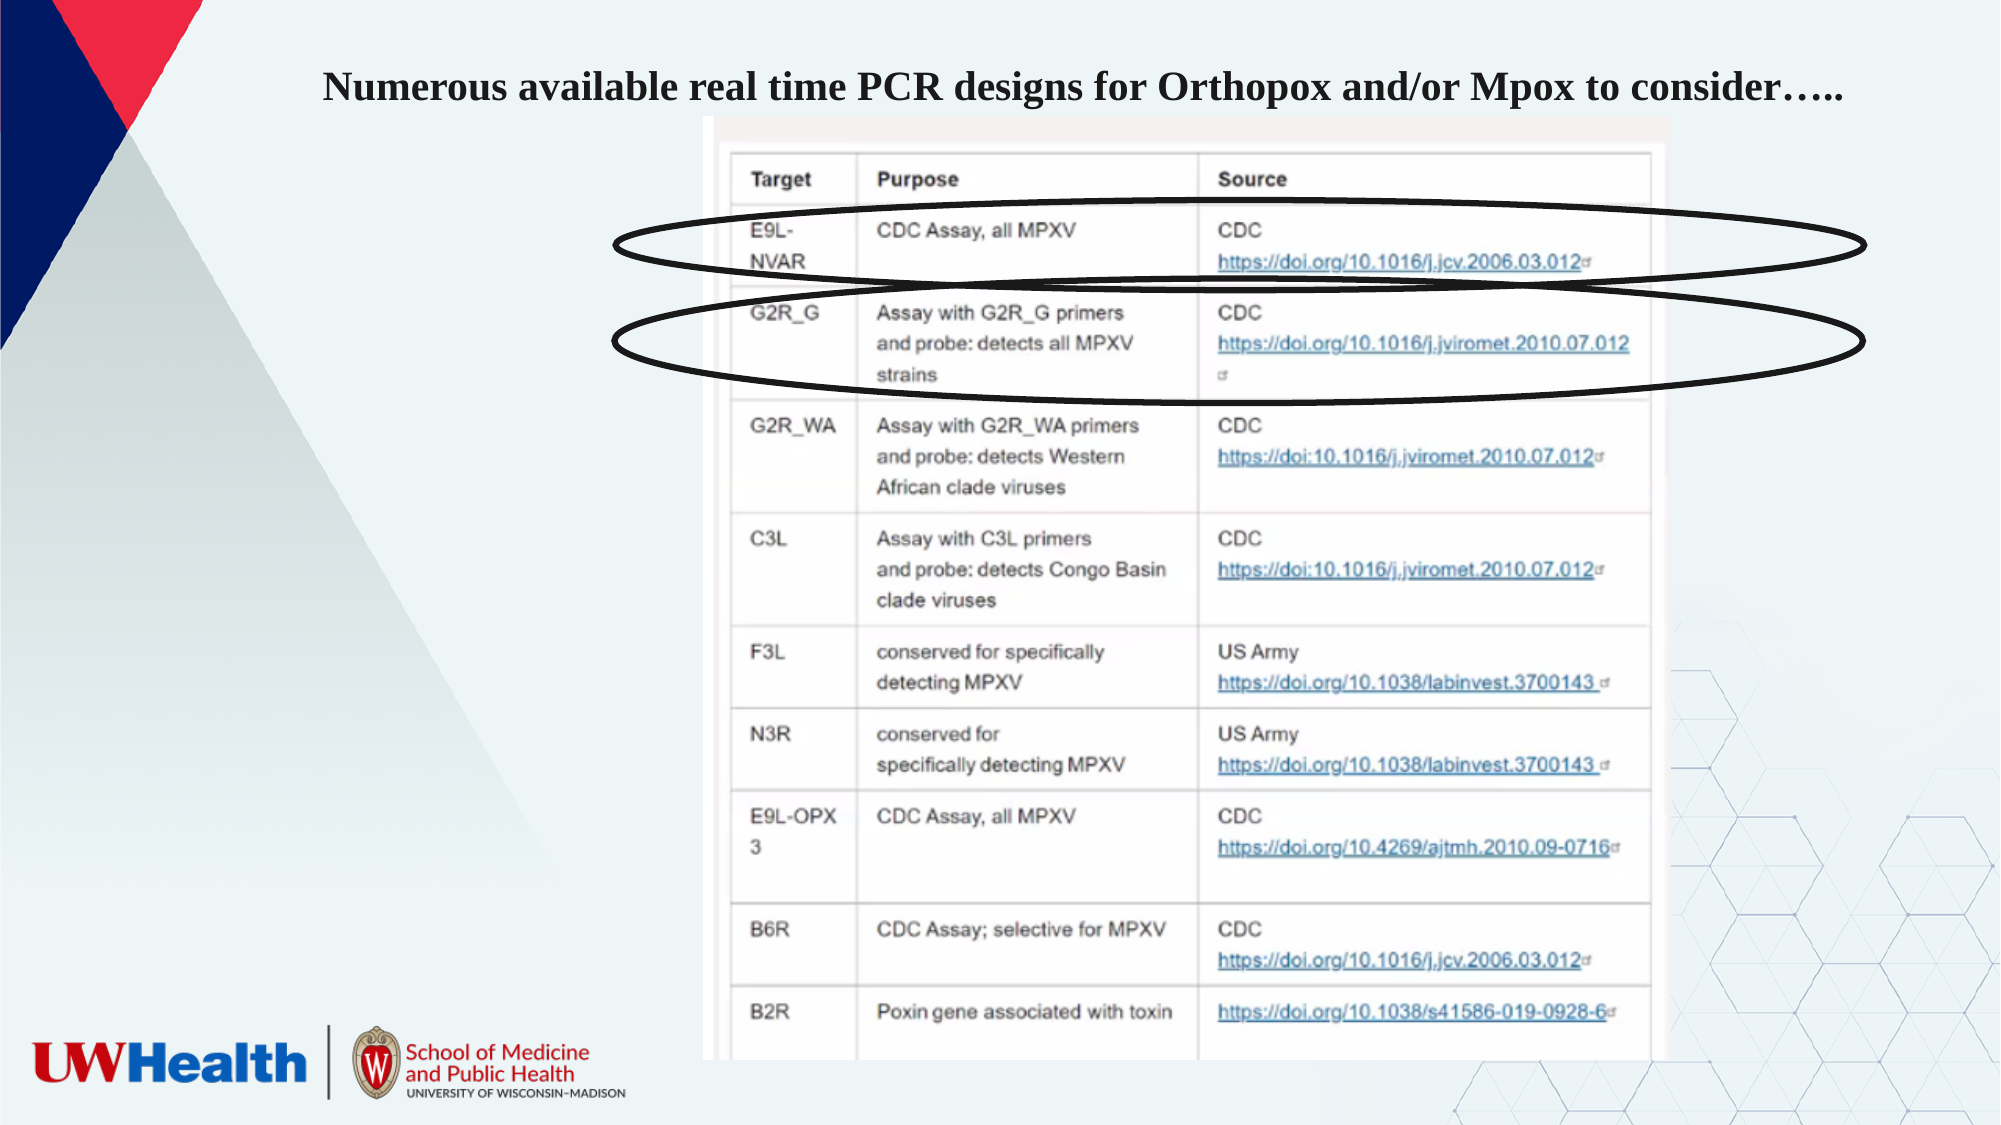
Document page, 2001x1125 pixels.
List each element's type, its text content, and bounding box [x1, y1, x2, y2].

text_box [1671, 294, 1865, 387]
text_box [613, 307, 703, 374]
text_box [1671, 211, 1866, 279]
picture [0, 0, 2001, 1125]
text_box Numerous available real time PCR designs for Orthopox and/or Mpox to consider….. [307, 51, 1861, 116]
text_box [614, 221, 703, 270]
